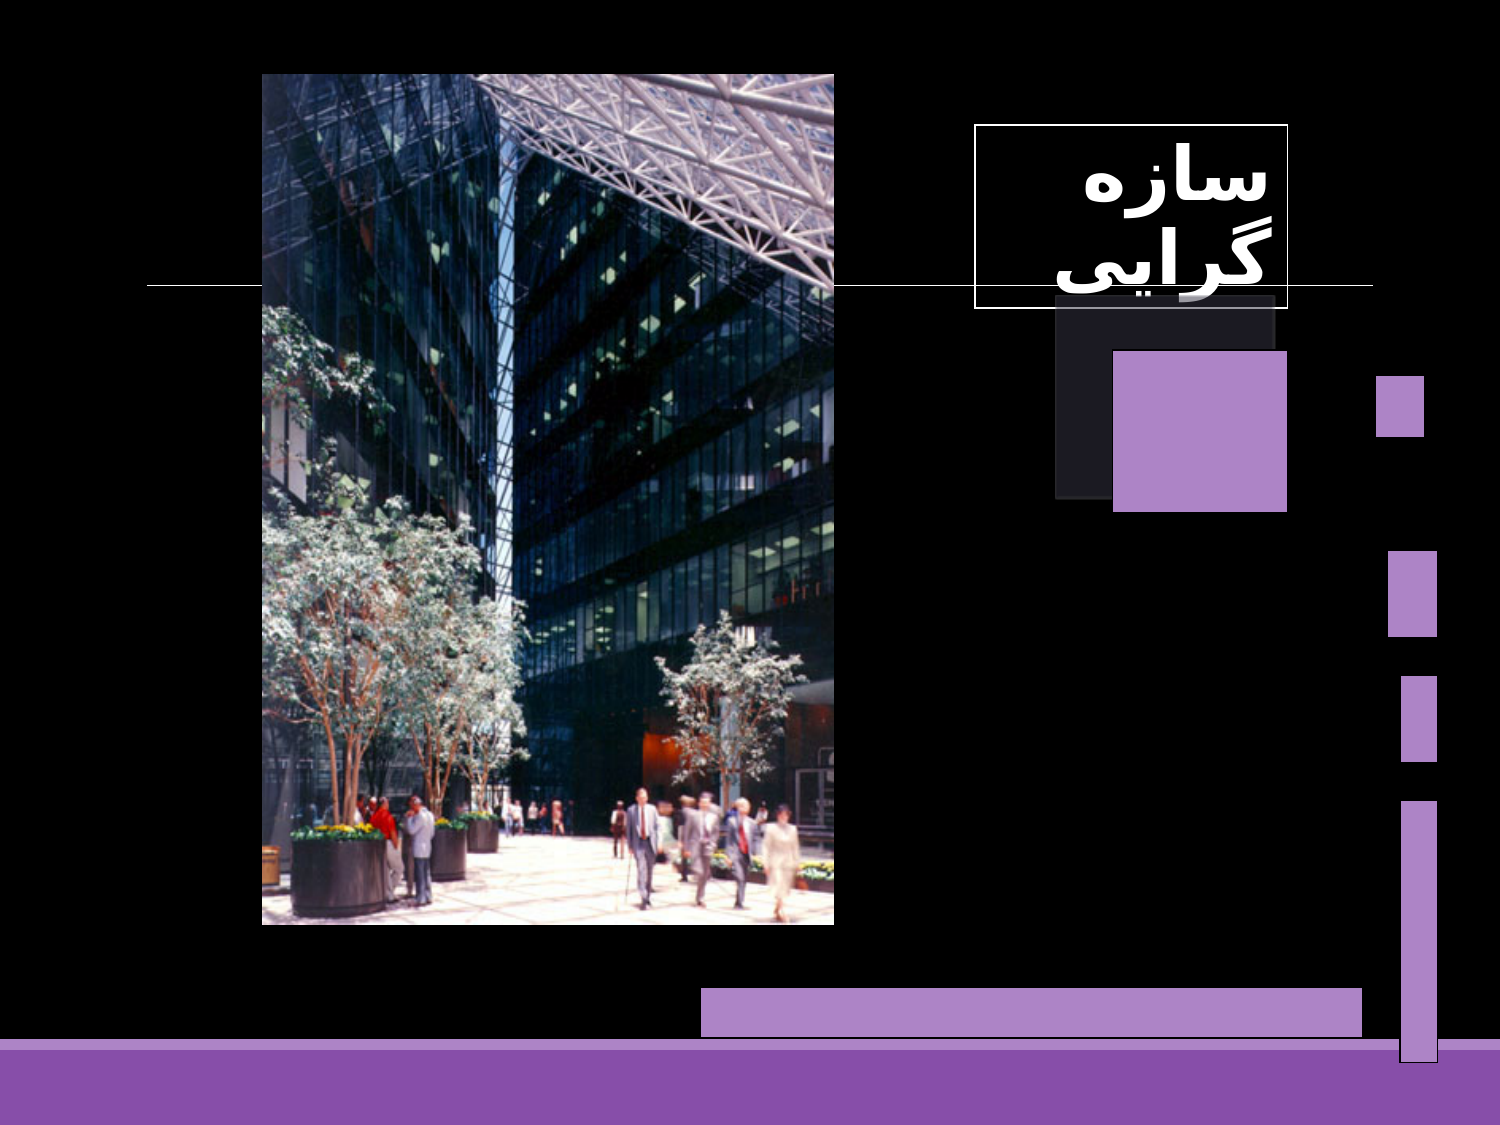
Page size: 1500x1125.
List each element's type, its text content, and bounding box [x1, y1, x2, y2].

text_box [1374, 374, 1425, 438]
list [261, 74, 834, 926]
text_box [1112, 349, 1288, 513]
text_box [699, 987, 1363, 1038]
text_box [1387, 549, 1438, 638]
table_header سازه گرایی [976, 126, 1287, 307]
text_box [1400, 674, 1438, 763]
text_box [1400, 800, 1438, 1063]
